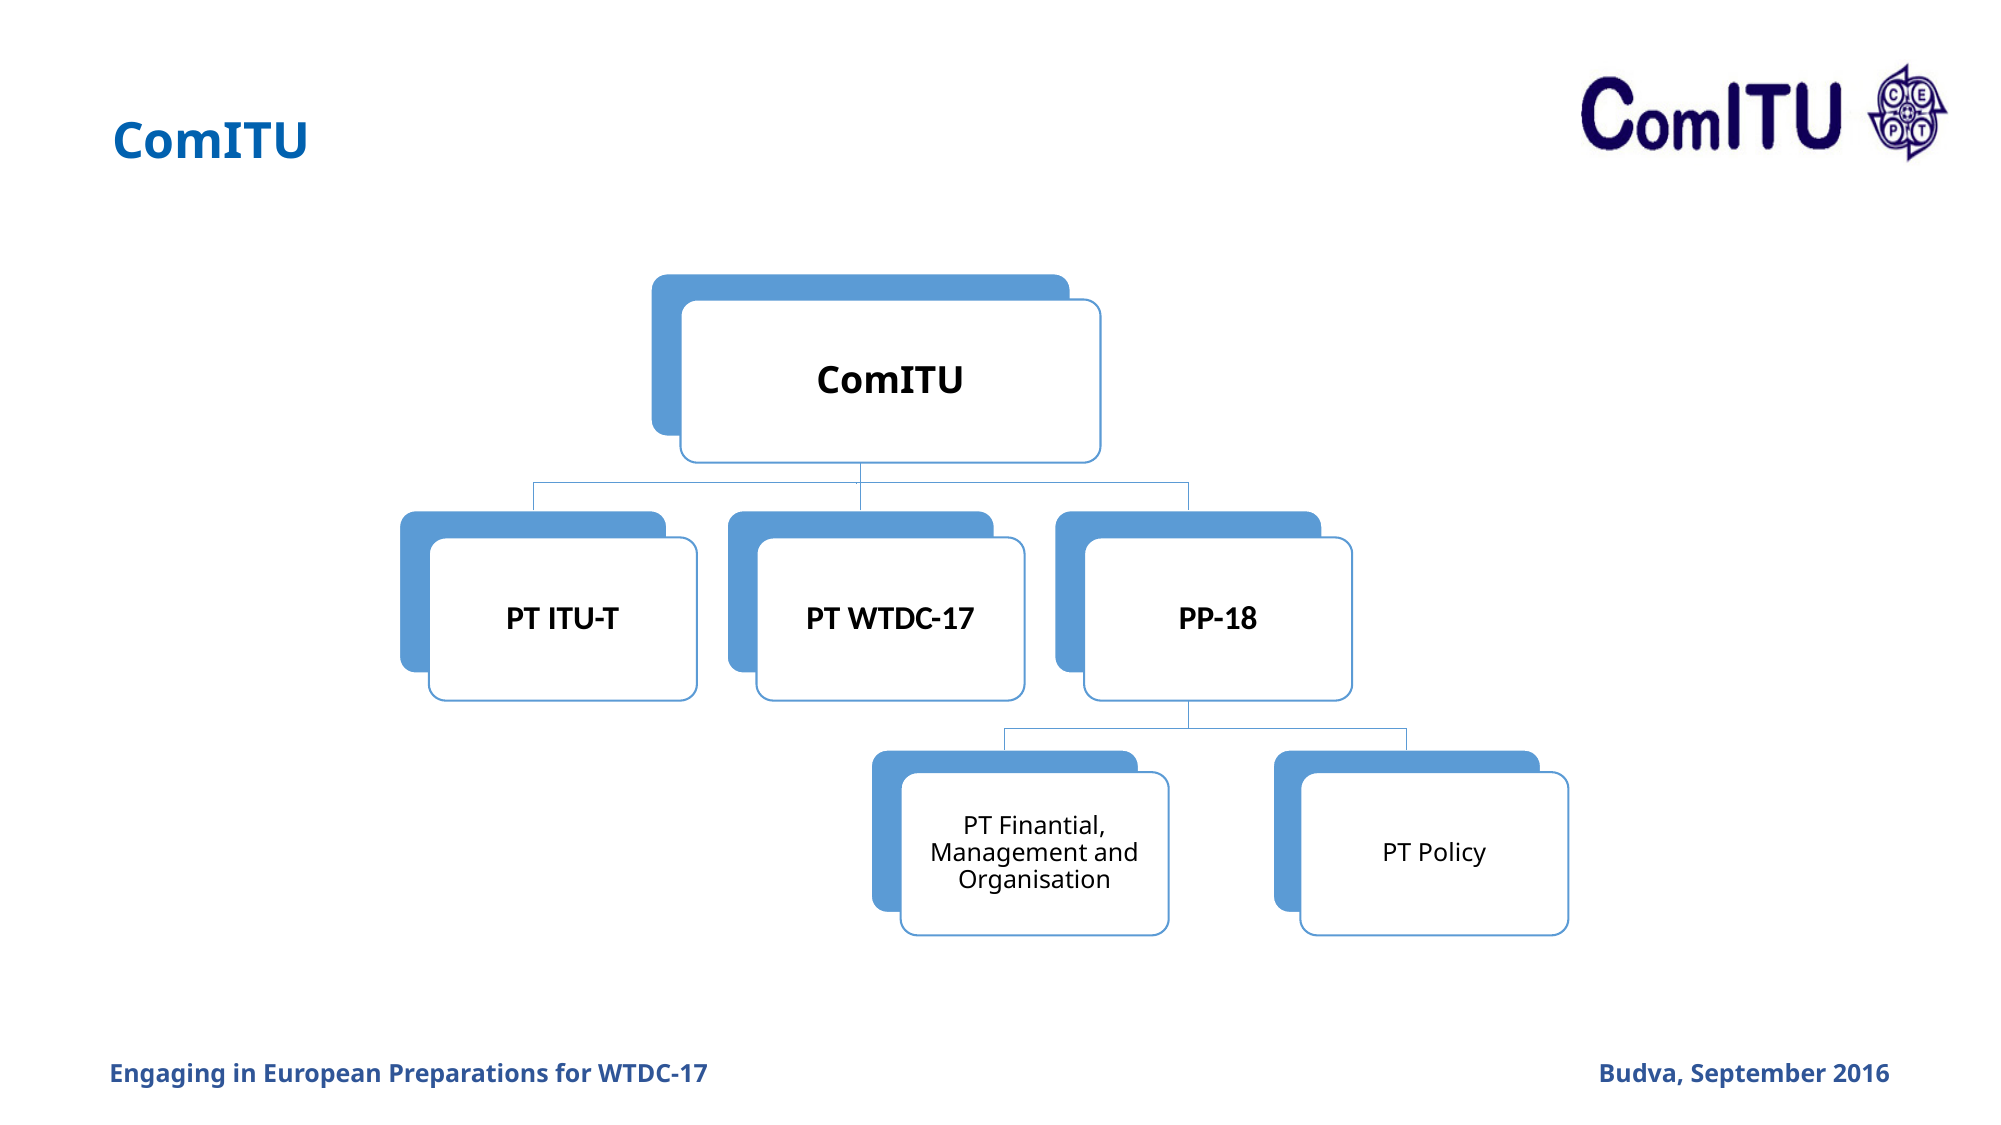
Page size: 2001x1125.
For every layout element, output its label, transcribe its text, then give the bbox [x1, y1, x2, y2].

text_box ComITU [97, 59, 1863, 226]
picture [1581, 59, 1949, 187]
text_box Engaging in European Preparations for WTDC-17 Budva, September 2016 [94, 1042, 1916, 1102]
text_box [399, 273, 1569, 936]
